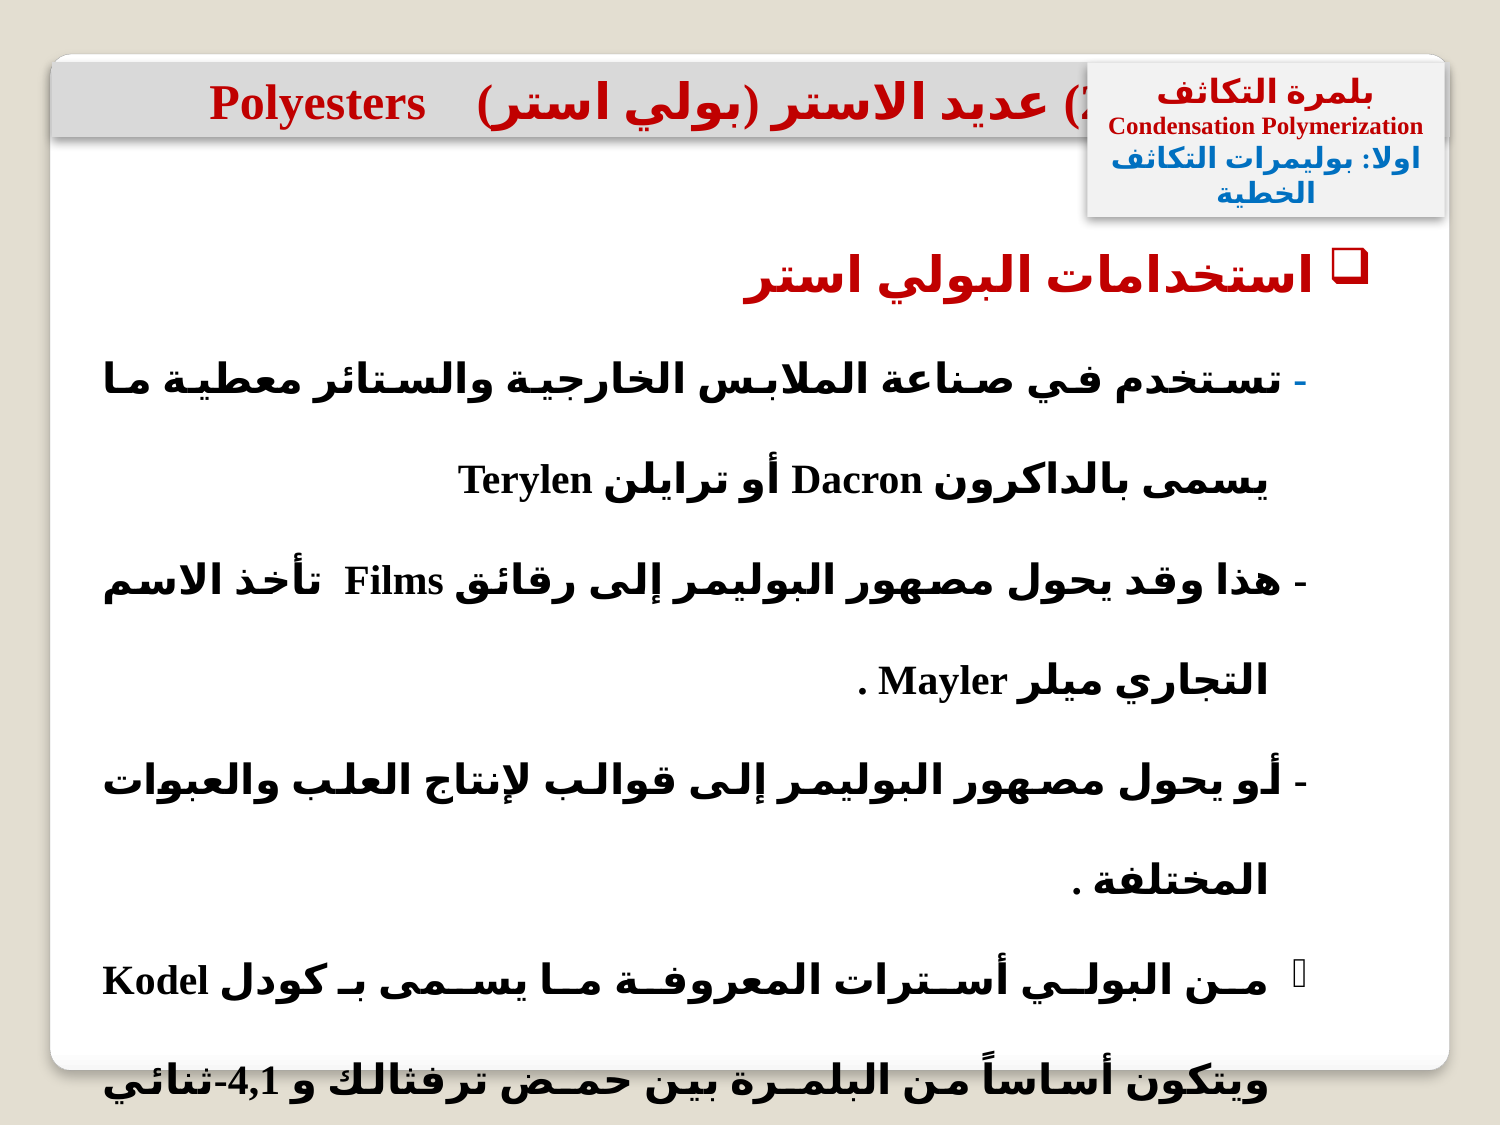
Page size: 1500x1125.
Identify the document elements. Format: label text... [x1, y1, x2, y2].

text_box استخدامات البولي استر - تستخدم في صناعة الملابس الخارجية والستائر معطية ما يسمى بالداكرون Dacron أو ترايلن Terylen - هذا وقد يحول مصهور البوليمر إلى رقائق Films تأخذ الاسم التجاري ميلر Mayler . - أو يحول مصهور البوليمر إلى قوالب لإنتاج العلب والعبوات المختلفة . من البولي أسترات المعروفة ما يسمى بـ كودل Kodel ويتكون أساساً من البلمـرة بين حمـض ترفثالك و 4,1-ثنائي هيدروكسي ميثيـل سيكلو هكسـان 1,4-Dihydroxy methyl cyclohexane. [87, 174, 1388, 1125]
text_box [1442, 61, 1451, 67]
text_box بلمرة التكاثف Condensation Polymerization اولا: بوليمرات التكاثف الخطية [1087, 62, 1445, 218]
text_box 2) عديد الاستر (بولي استر) Polyesters [51, 61, 1090, 138]
